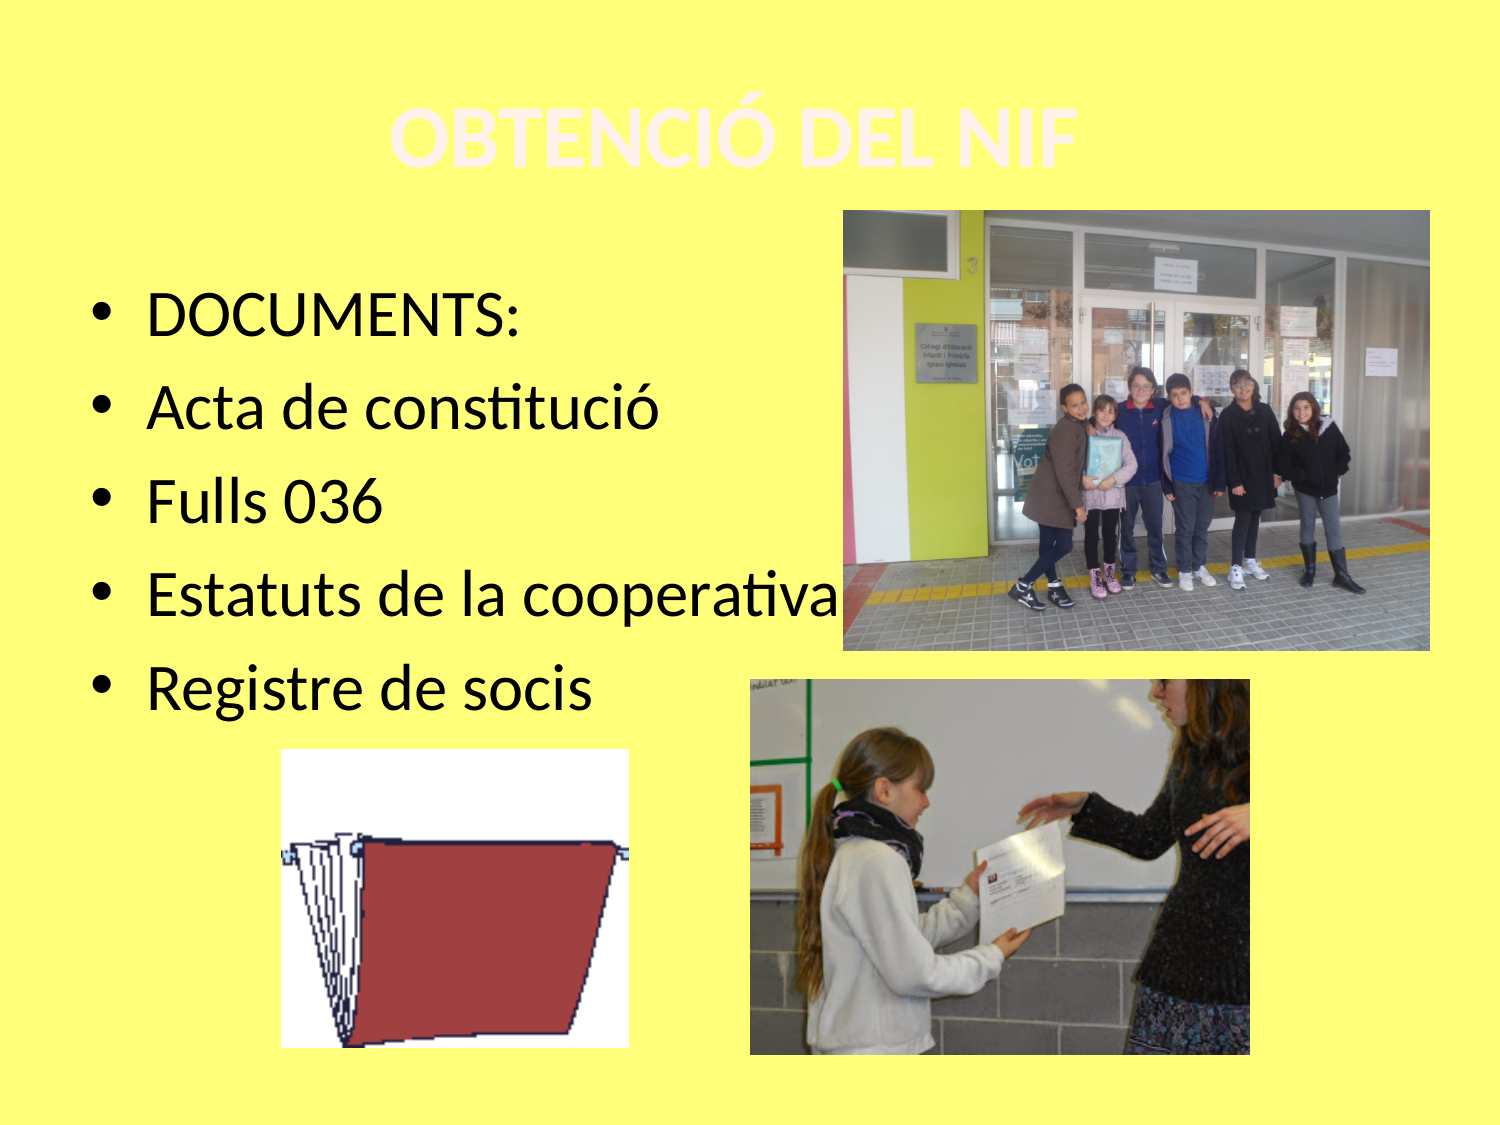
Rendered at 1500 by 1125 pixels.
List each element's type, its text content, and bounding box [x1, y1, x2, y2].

picture [280, 749, 630, 1049]
title OBTENCIÓ DEL NIF [70, 70, 1421, 258]
list DOCUMENTS: Acta de constitució Fulls 036 Estatuts de la cooperativa Registre de socis [75, 262, 1425, 1005]
picture [749, 679, 1251, 1055]
picture [843, 210, 1430, 651]
